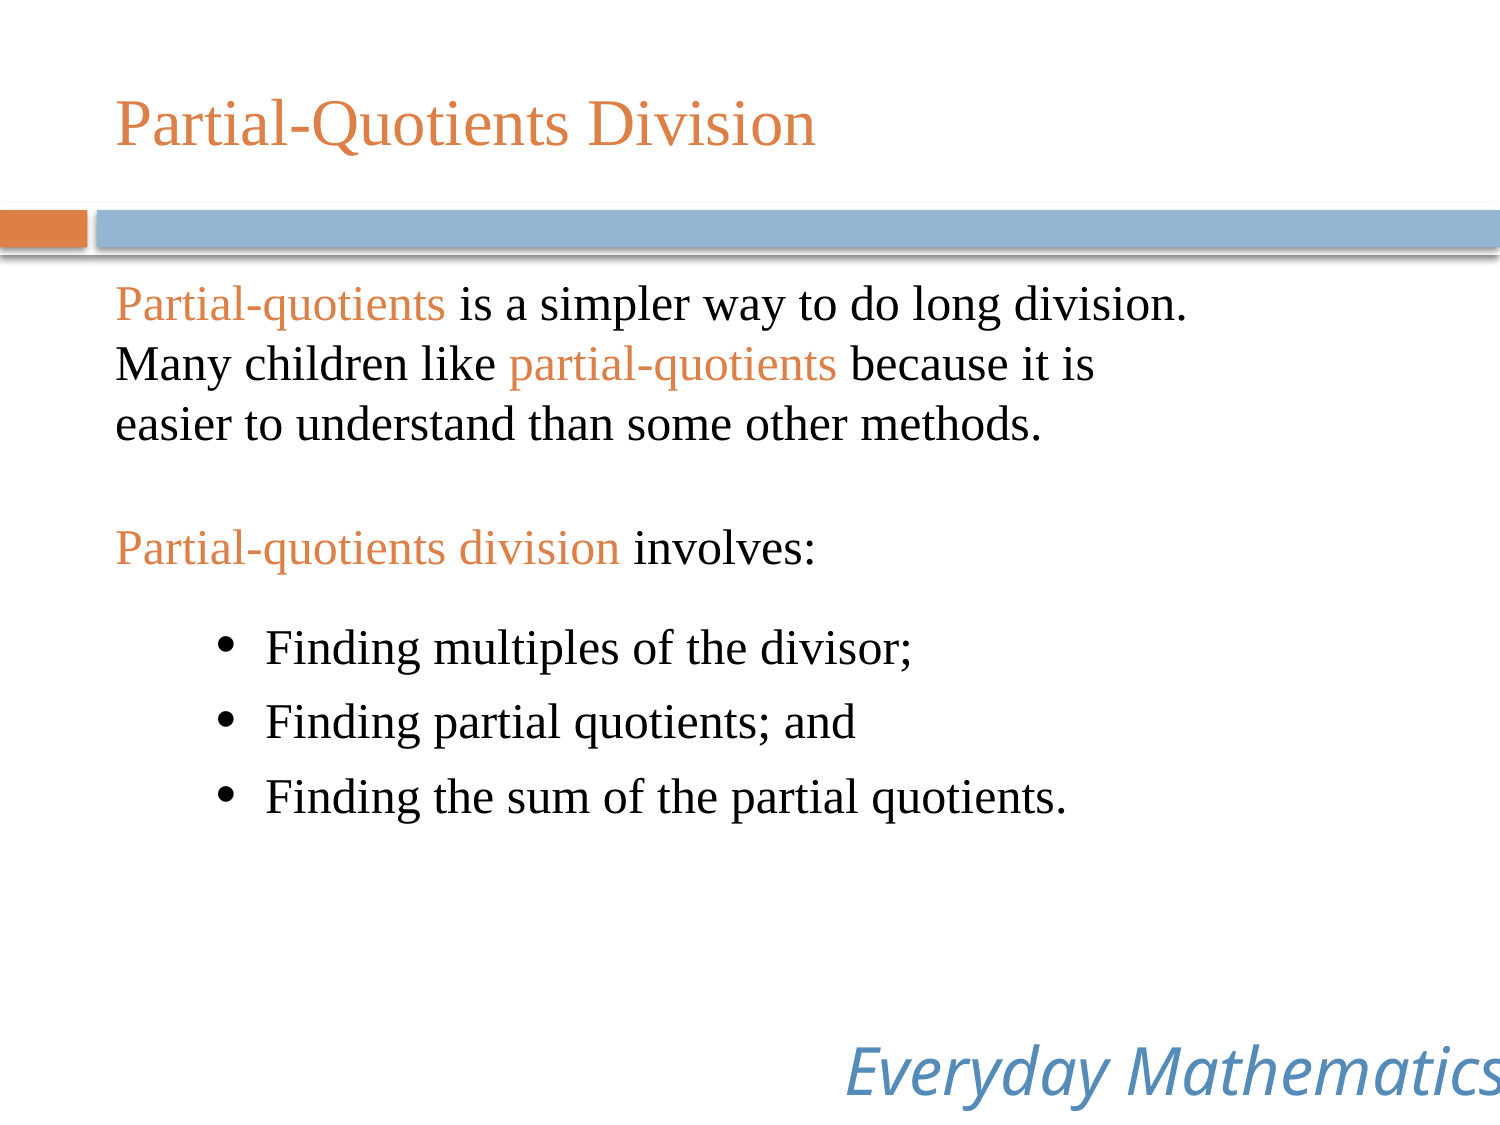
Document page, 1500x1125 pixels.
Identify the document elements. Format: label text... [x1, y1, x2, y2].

title Partial-Quotients Division [100, 37, 1438, 200]
text_box Everyday Mathematics [829, 1021, 1500, 1117]
list Partial-quotients is a simpler way to do long division. Many children like partial-quotients because it is easier to understand than some other methods. Partial-quotients division involves: Finding multiples of the divisor; Finding partial quotients; and Finding the sum of the partial quotients. [100, 262, 1236, 1000]
